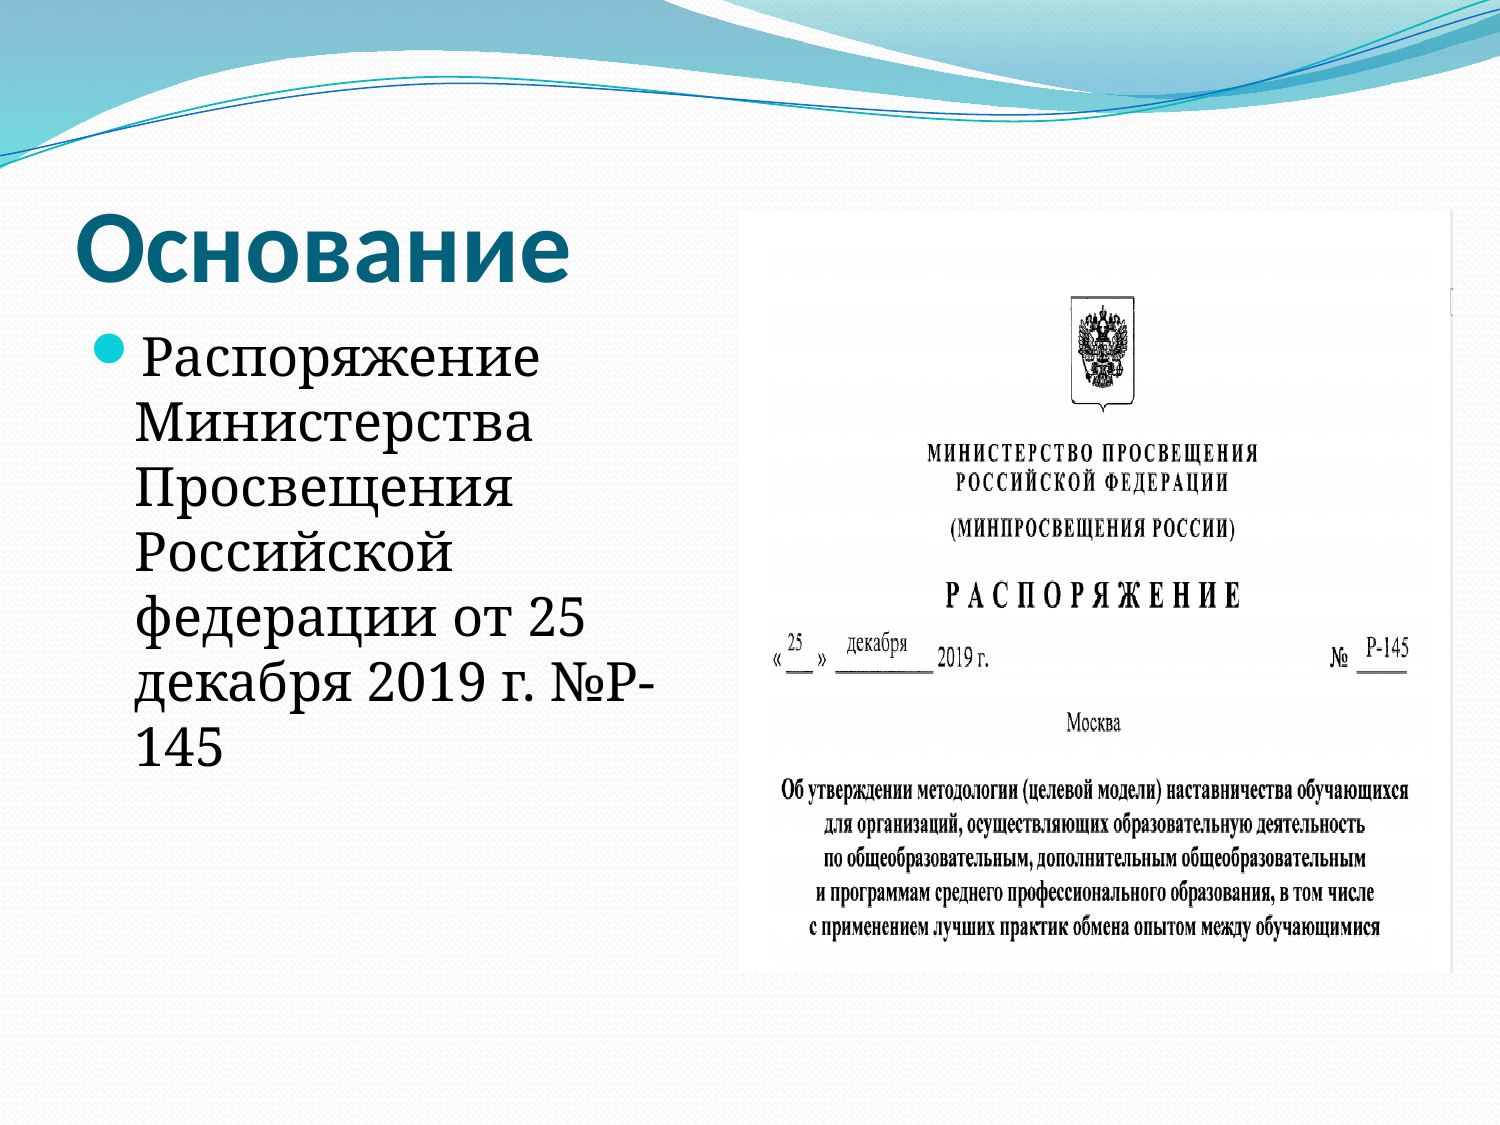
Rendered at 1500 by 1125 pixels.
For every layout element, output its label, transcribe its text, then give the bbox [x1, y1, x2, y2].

title Основание [75, 115, 1425, 303]
list Распоряжение Министерства Просвещения Российской федерации от 25 декабря 2019 г. №Р-145 [75, 314, 738, 1043]
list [738, 210, 1454, 973]
